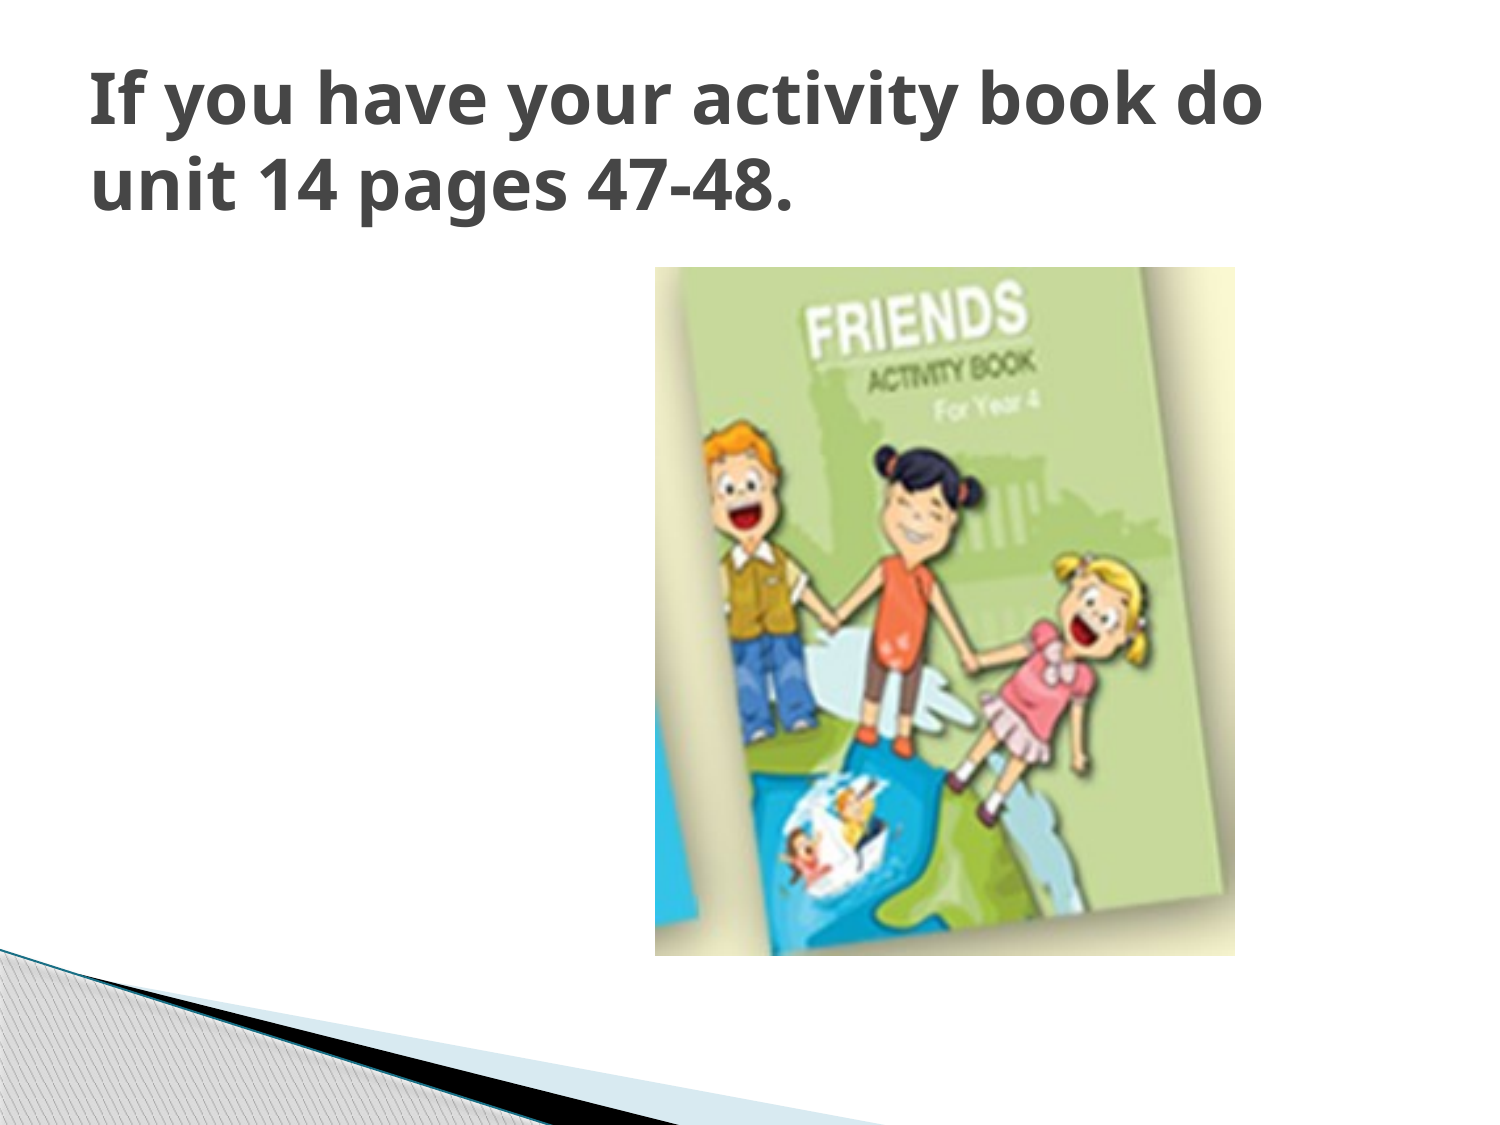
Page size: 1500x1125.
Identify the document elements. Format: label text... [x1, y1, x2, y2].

title If you have your activity book do unit 14 pages 47-48. [75, 45, 1425, 233]
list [655, 266, 1235, 957]
